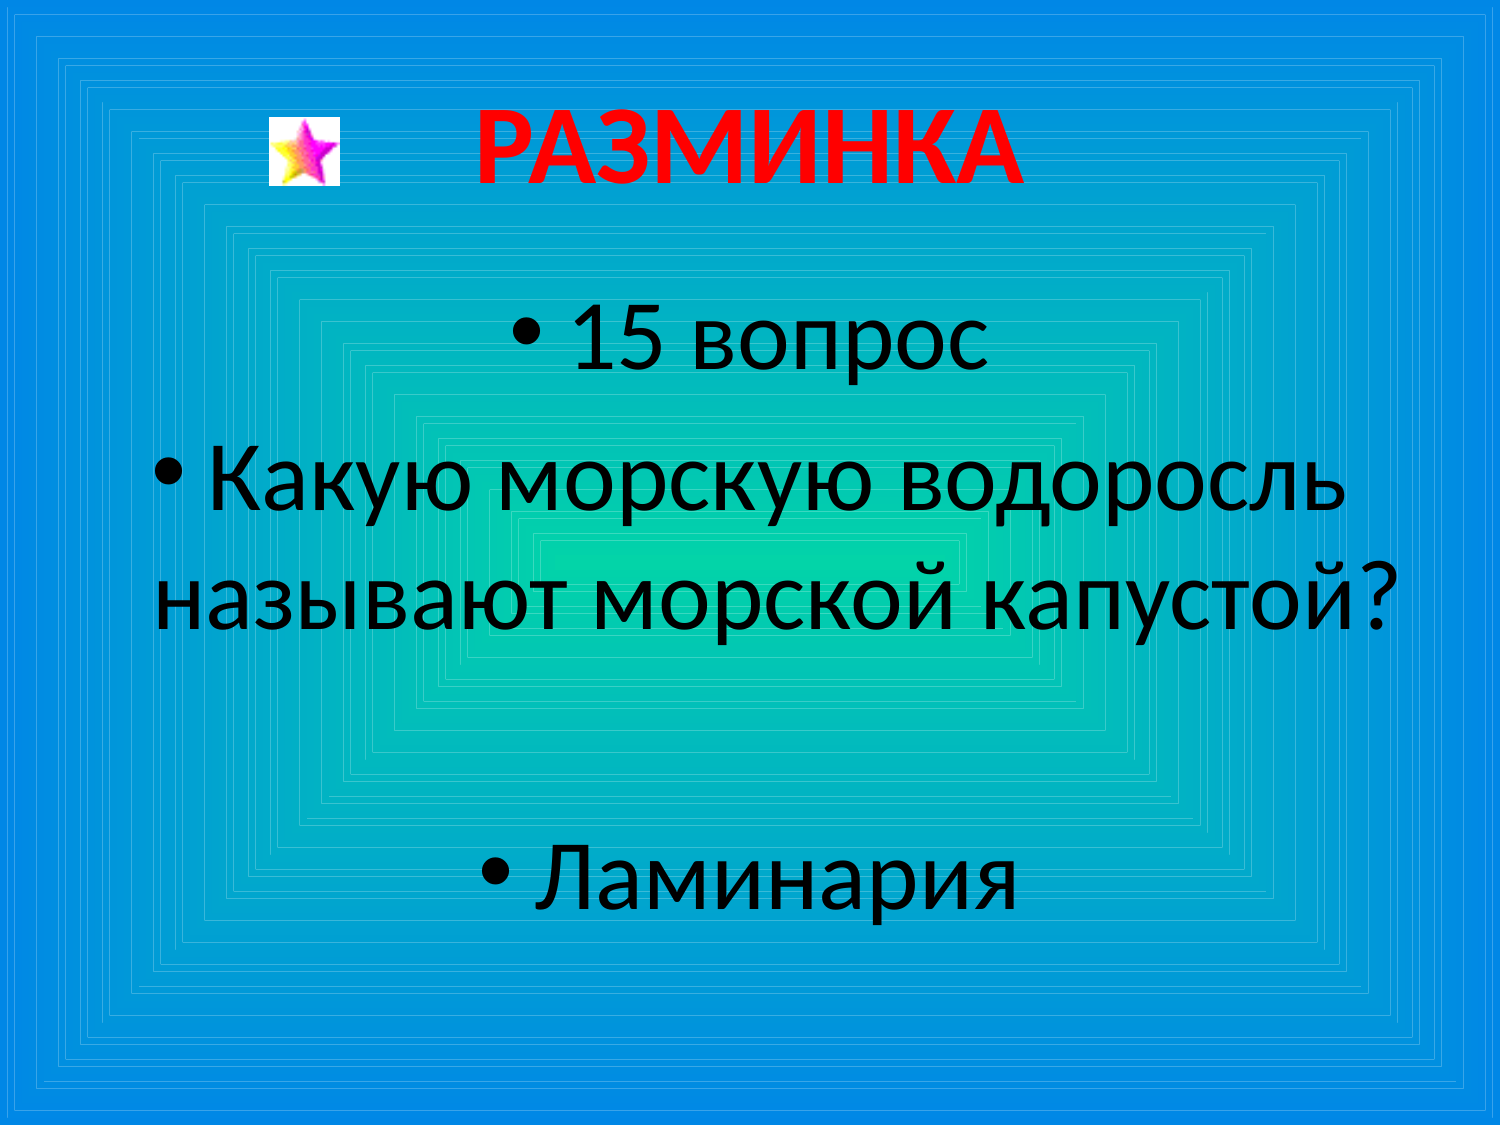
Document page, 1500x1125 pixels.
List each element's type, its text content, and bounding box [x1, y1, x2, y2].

title Разминка [75, 37, 1425, 241]
list 15 вопрос Какую морскую водоросль называют морской капустой? Ламинария [75, 262, 1425, 1005]
picture [270, 118, 339, 185]
